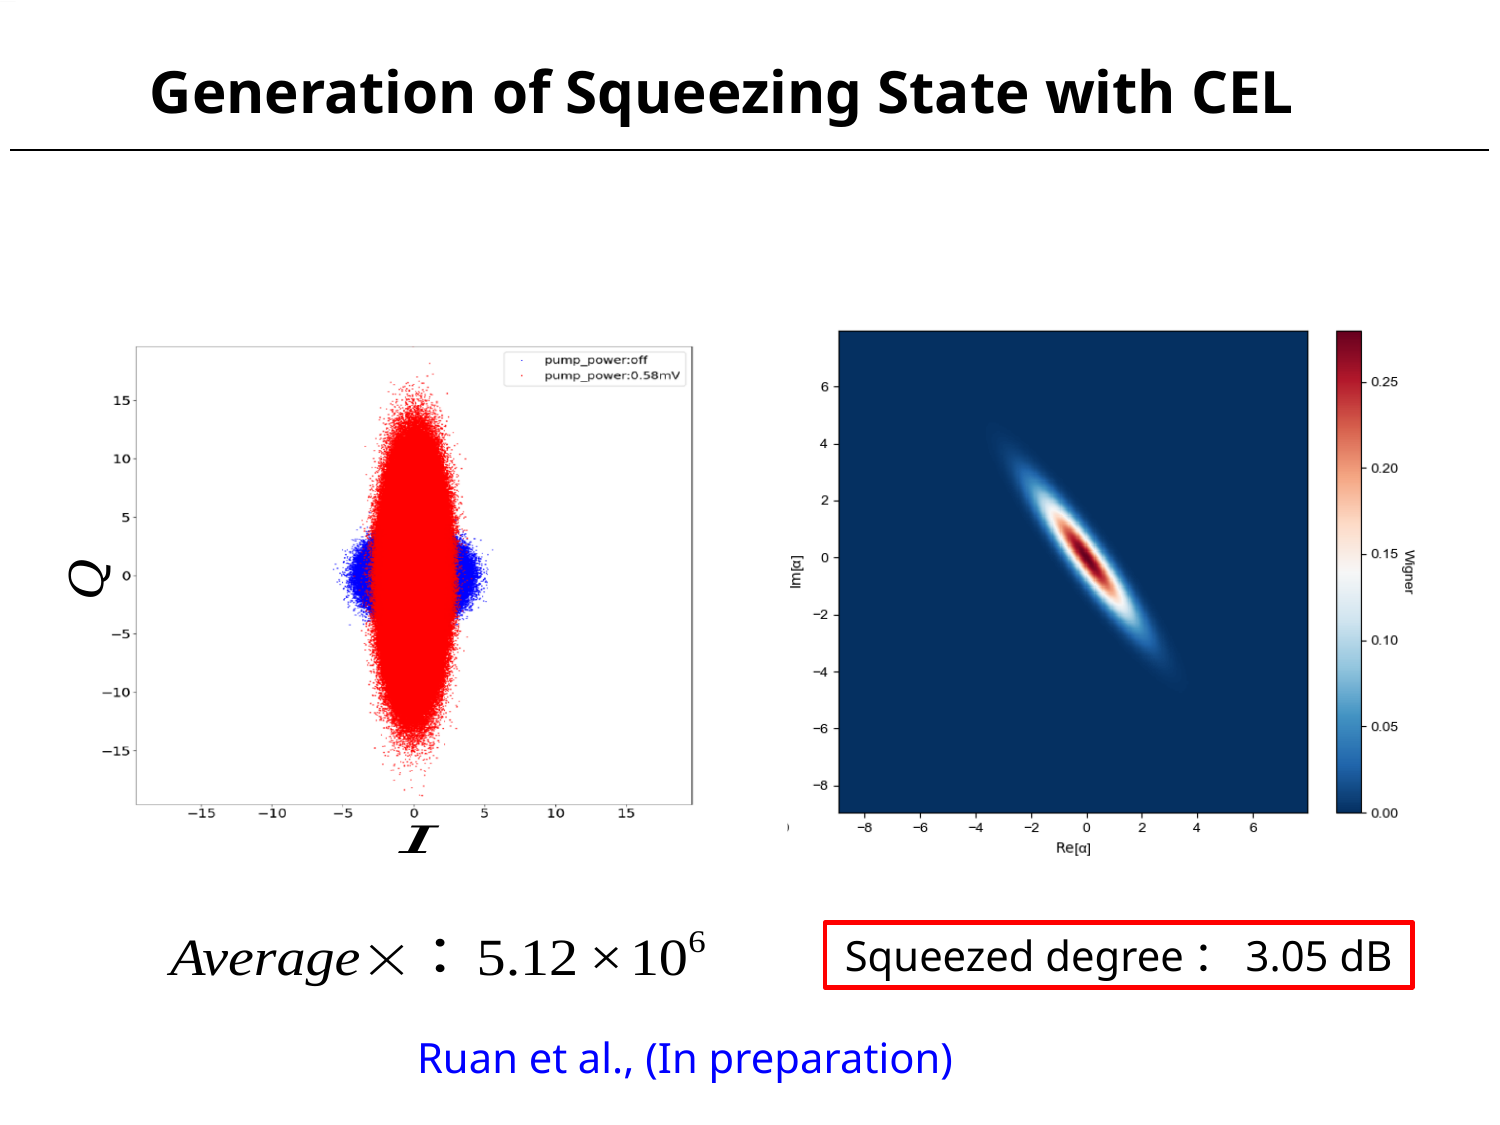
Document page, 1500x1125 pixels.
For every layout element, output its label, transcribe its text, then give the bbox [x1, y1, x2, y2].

picture [787, 300, 1466, 865]
text_box Generation of Squeezing State with CEL [106, 12, 1338, 133]
text_box Squeezed degree：3.05 dB [824, 922, 1413, 988]
text_box Ruan et al., (In preparation) [402, 1024, 968, 1090]
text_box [62, 340, 699, 863]
